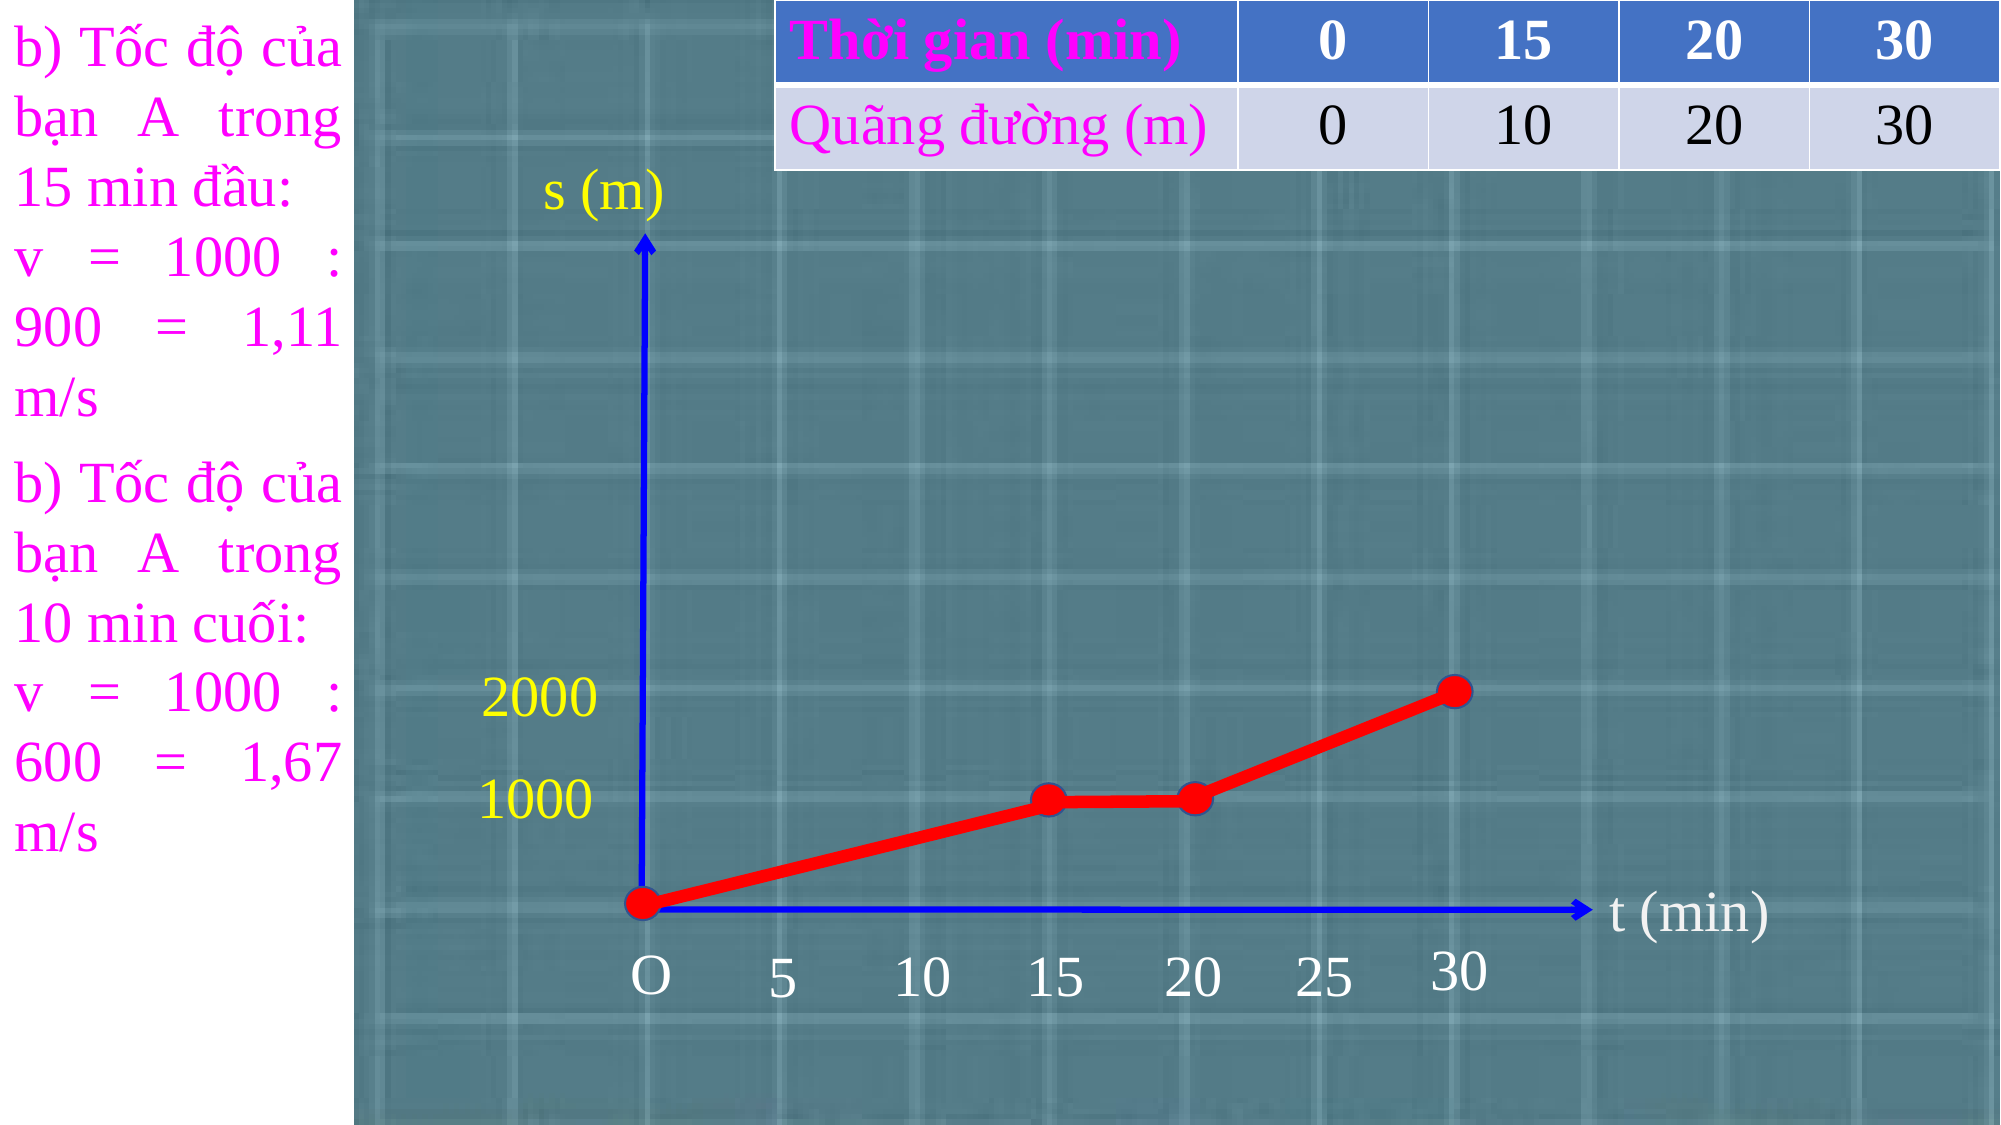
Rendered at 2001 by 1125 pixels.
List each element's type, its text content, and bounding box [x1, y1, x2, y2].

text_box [1199, 693, 1452, 796]
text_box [304, 570, 983, 574]
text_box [643, 804, 1053, 906]
text_box b) Tốc độ của bạn A trong 15 min đầu: v = 1000 : 900 = 1,11 m/s [0, 0, 354, 436]
picture [354, 0, 2000, 1125]
text_box b) Tốc độ của bạn A trong 10 min cuối: v = 1000 : 600 = 1,67 m/s [0, 436, 354, 871]
